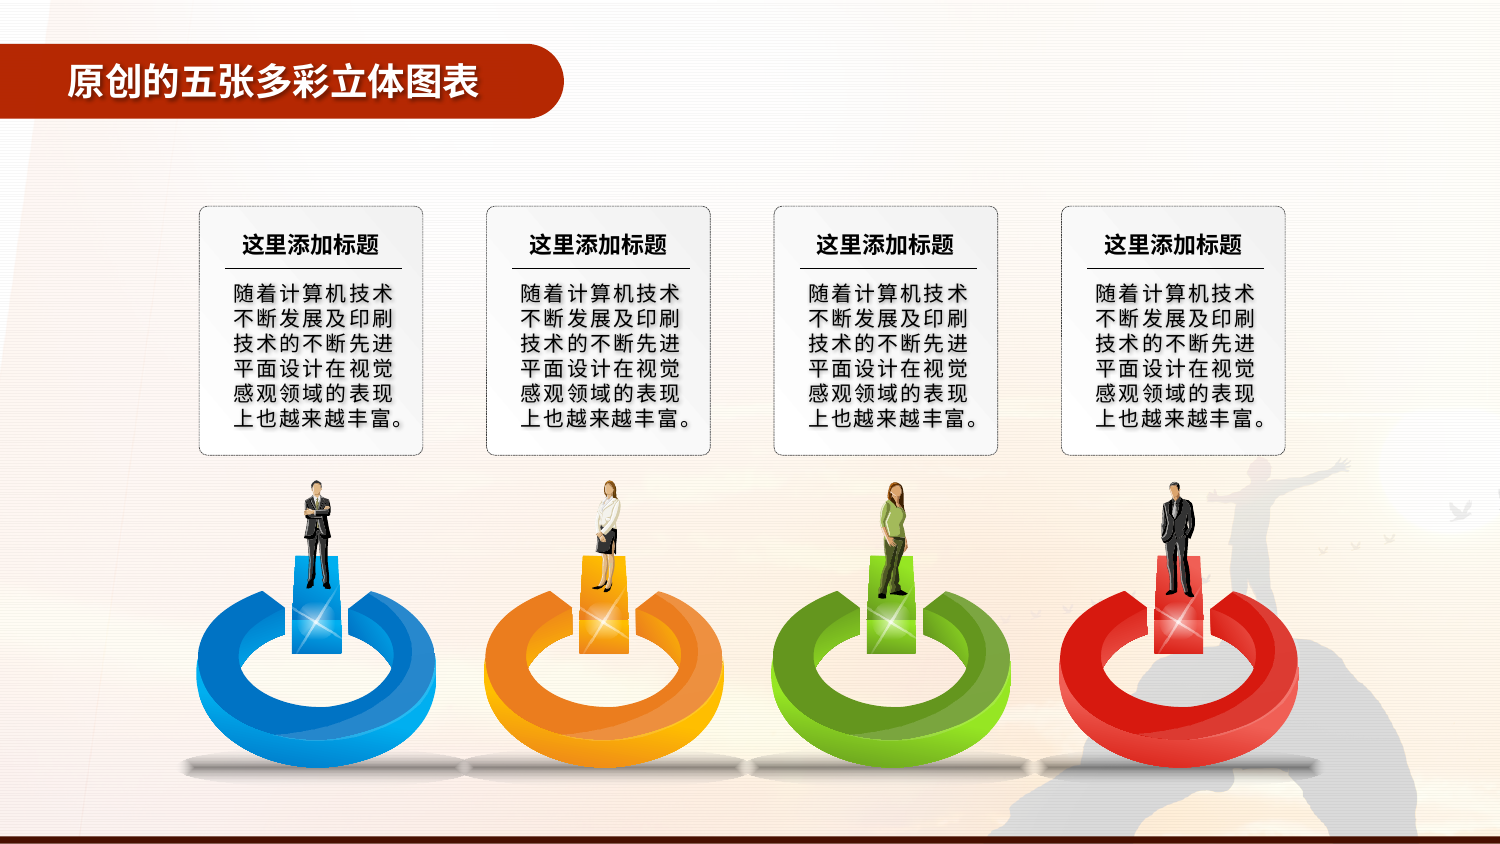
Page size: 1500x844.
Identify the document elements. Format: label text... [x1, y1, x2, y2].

text_box [739, 755, 1034, 788]
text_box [269, 573, 364, 667]
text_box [1058, 555, 1300, 768]
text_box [557, 573, 651, 667]
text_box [483, 555, 725, 768]
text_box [1160, 481, 1196, 598]
text_box [464, 756, 747, 788]
text_box [1028, 756, 1329, 788]
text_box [591, 479, 622, 594]
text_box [770, 555, 1012, 768]
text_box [303, 479, 332, 590]
text_box [174, 754, 475, 788]
text_box 原创的五张多彩立体图表 [53, 50, 573, 111]
text_box [0, 41, 551, 121]
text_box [486, 205, 711, 456]
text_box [773, 205, 998, 456]
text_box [844, 573, 939, 667]
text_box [1061, 205, 1286, 456]
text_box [196, 555, 437, 768]
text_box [1132, 573, 1226, 667]
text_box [878, 481, 908, 600]
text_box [198, 205, 424, 456]
